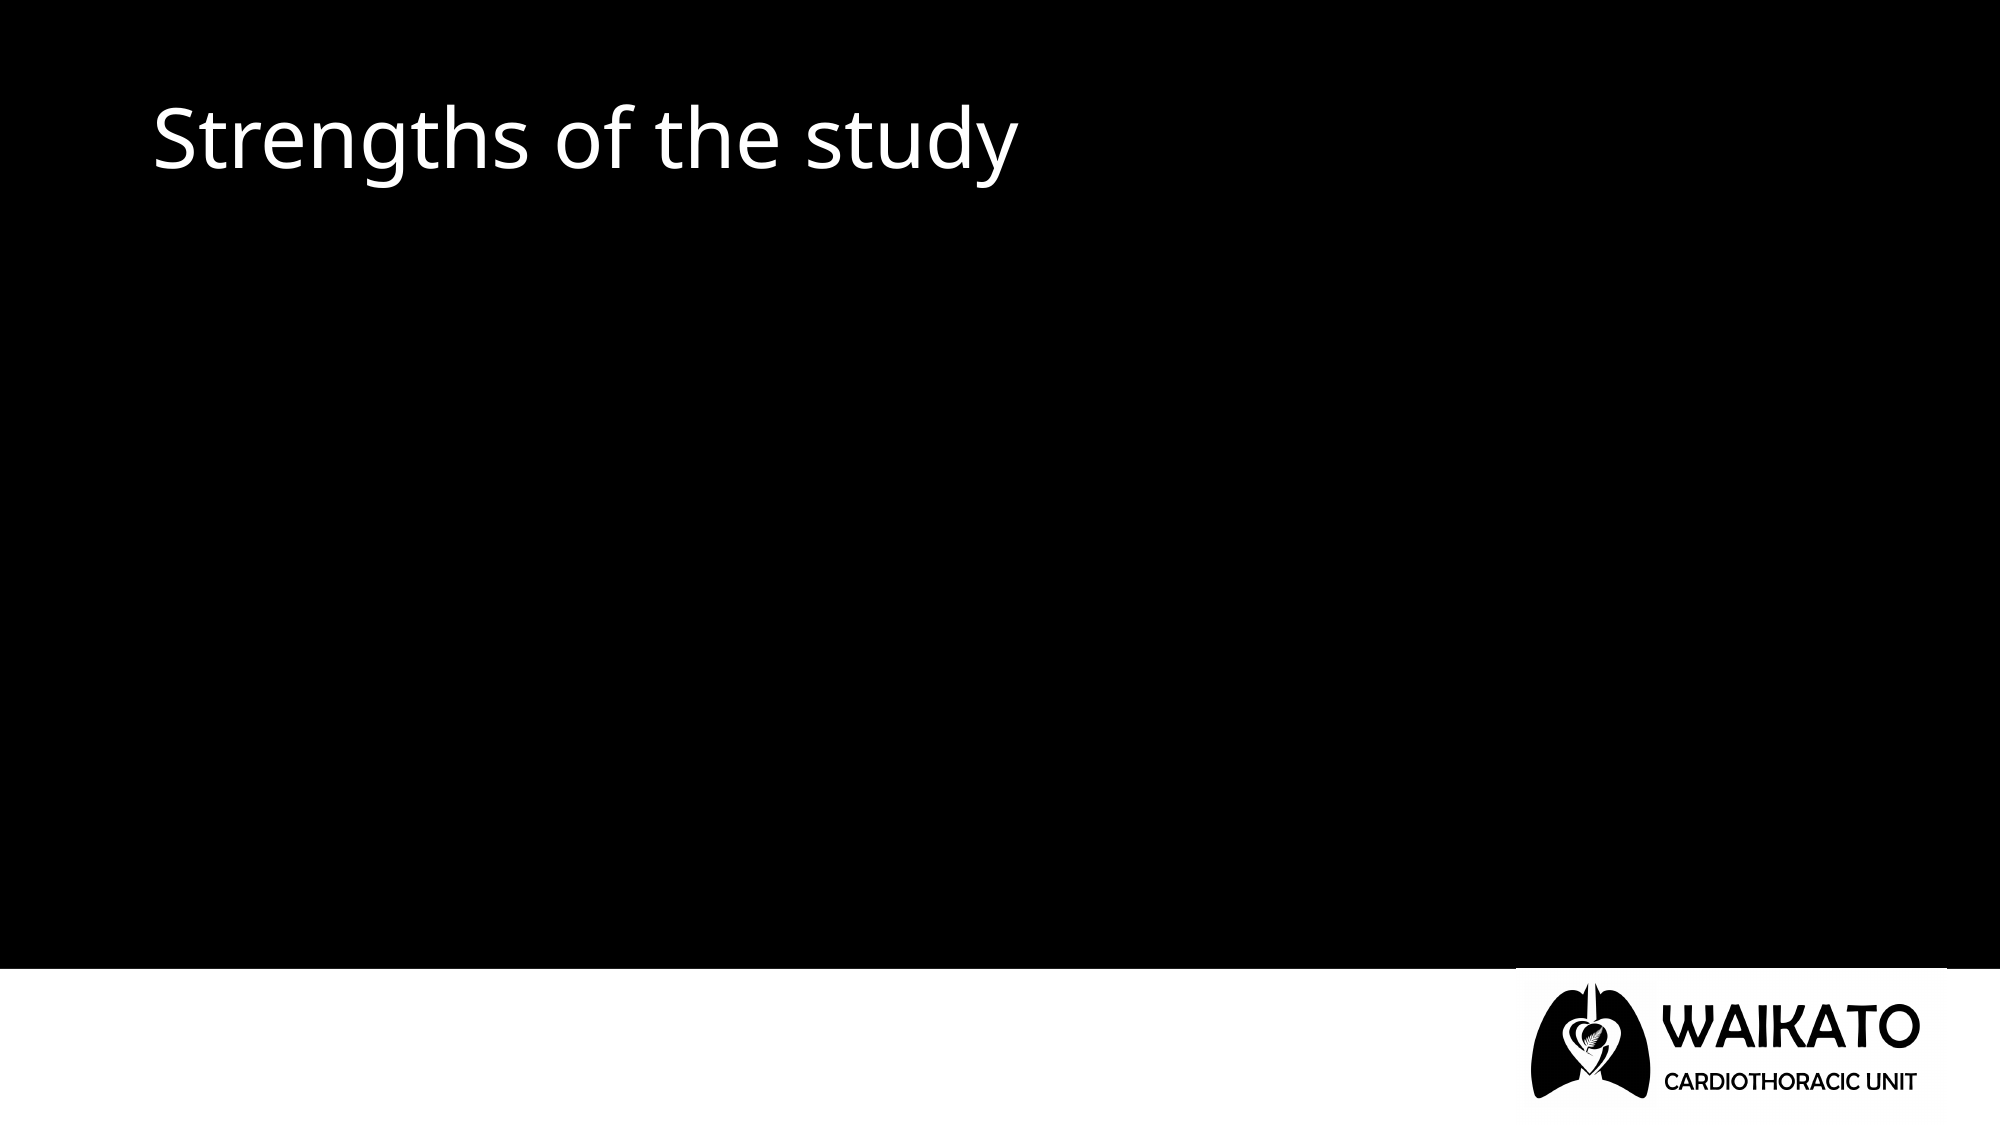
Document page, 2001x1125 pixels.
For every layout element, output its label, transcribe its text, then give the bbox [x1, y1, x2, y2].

title Strengths of the study [137, 59, 1863, 225]
picture [1516, 968, 1947, 1125]
